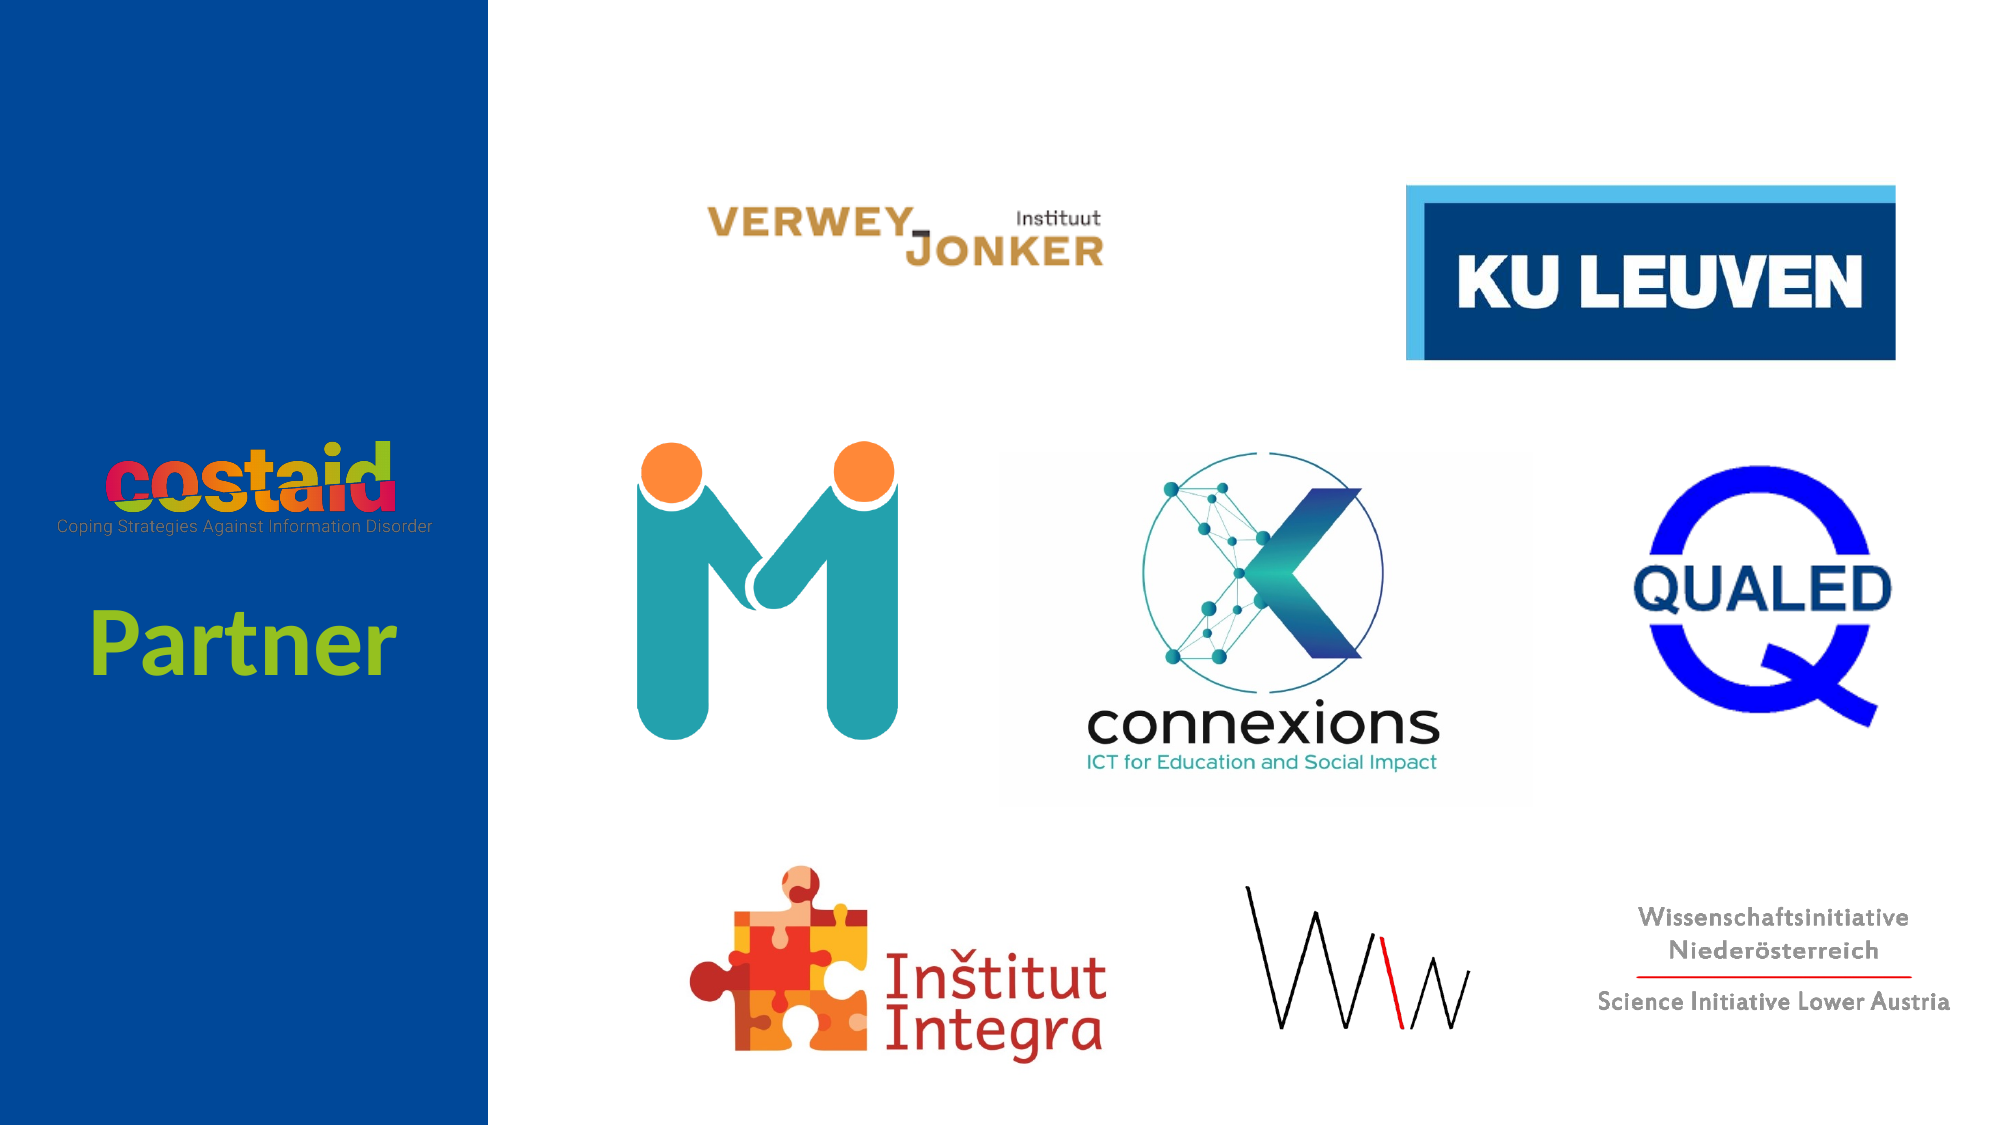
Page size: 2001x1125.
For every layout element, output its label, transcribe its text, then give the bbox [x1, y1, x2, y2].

picture [57, 441, 433, 536]
title Partner [0, 308, 488, 701]
picture [679, 844, 1143, 1092]
picture [1406, 177, 1896, 372]
picture [1578, 453, 1955, 754]
picture [1245, 886, 1961, 1030]
picture [999, 452, 1533, 807]
picture [673, 98, 1143, 361]
picture [637, 441, 898, 740]
text_box [0, 0, 489, 1125]
